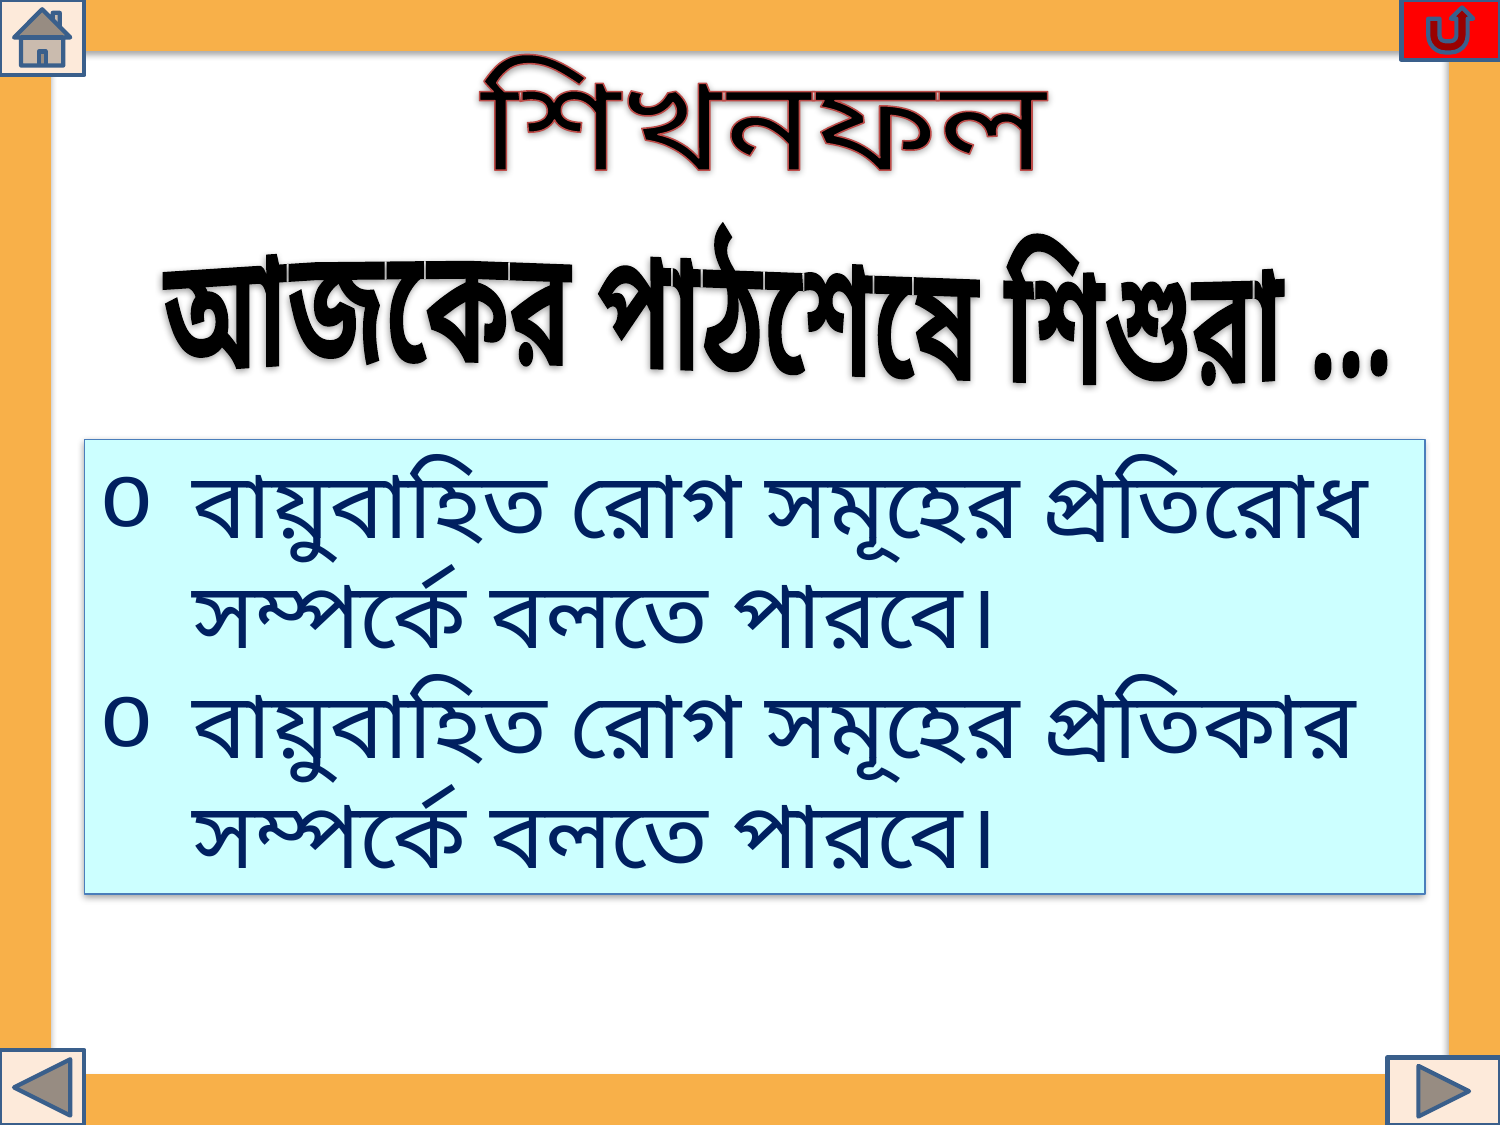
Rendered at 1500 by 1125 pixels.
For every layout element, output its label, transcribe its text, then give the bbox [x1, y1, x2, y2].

text_box শিখনফল [478, 53, 624, 171]
text_box শিখনফল [627, 82, 1049, 171]
text_box [0, 1048, 86, 1125]
text_box [24, 24, 1475, 1100]
text_box [0, 0, 86, 77]
text_box [1385, 1055, 1500, 1125]
text_box [1399, 0, 1500, 62]
